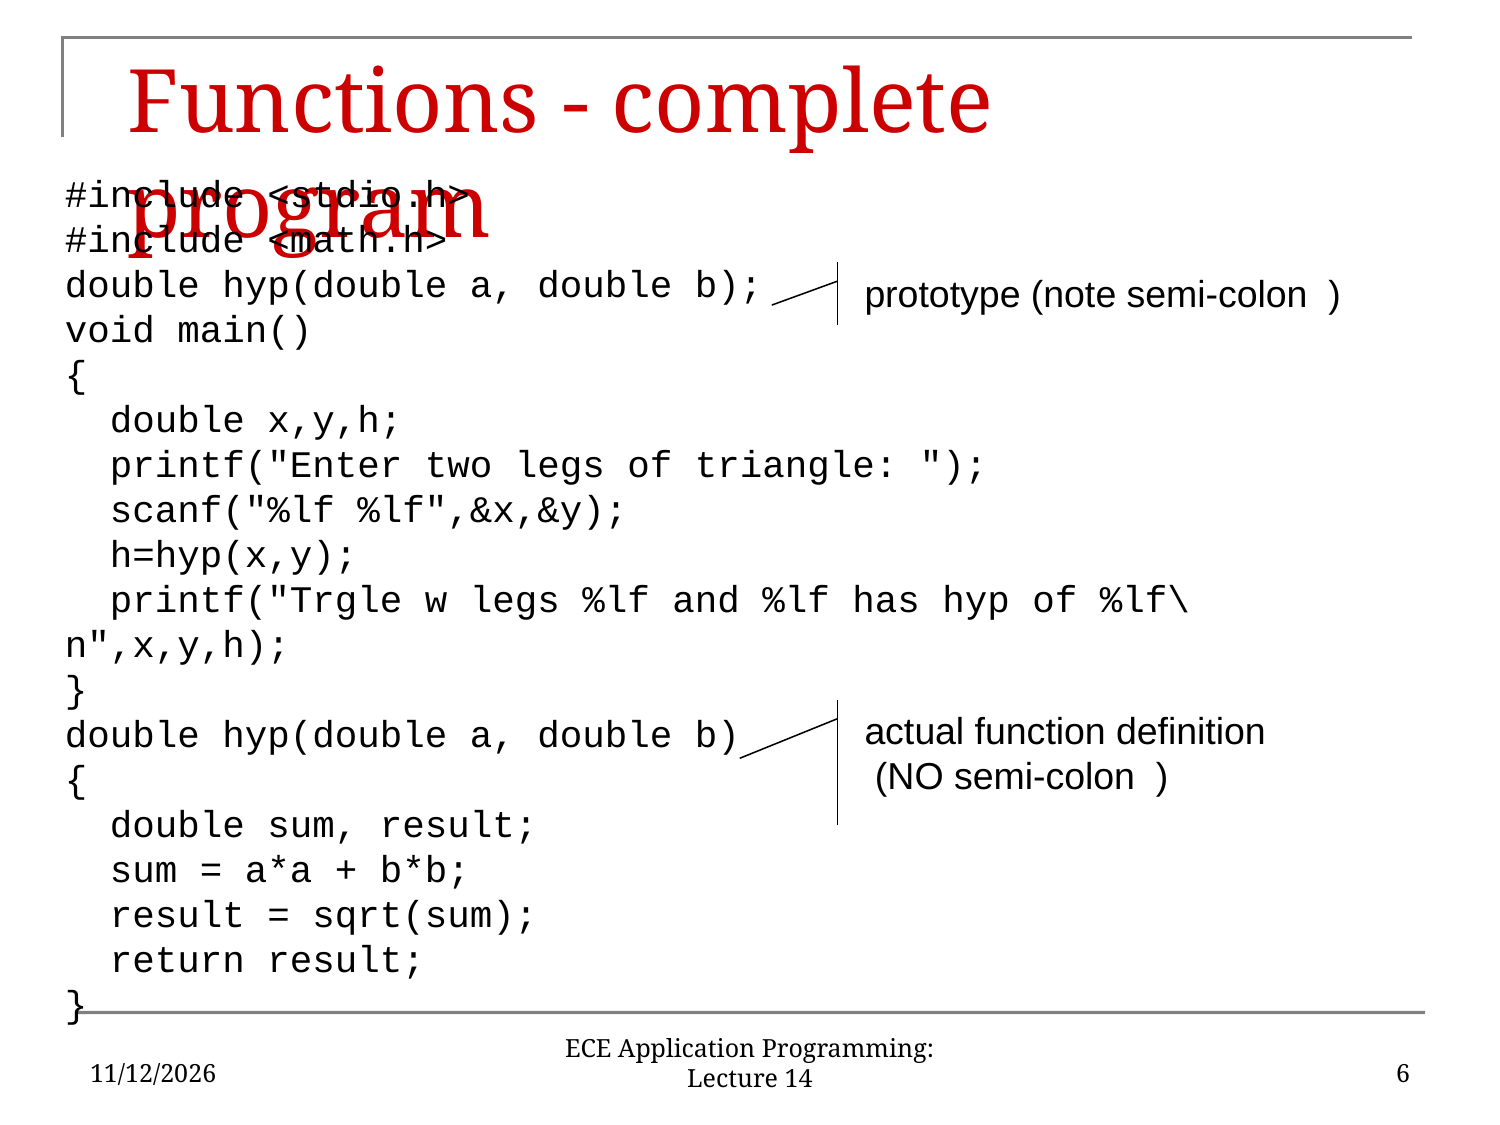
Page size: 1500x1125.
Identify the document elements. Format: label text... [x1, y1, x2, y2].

text_box actual function definition (NO semi-colon ) [850, 700, 1387, 825]
footer ECE Application Programming: Lecture 14 [512, 1024, 988, 1101]
text_box #include <stdio.h> #include <math.h> double hyp(double a, double b); void main() { double x,y,h; printf("Enter two legs of triangle: "); scanf("%lf %lf",&x,&y); h=hyp(x,y); printf("Trgle w legs %lf and %lf has hyp of %lf\n",x,y,h); } double hyp(double a, double b) { double sum, result; sum = a*a + b*b; result = sqrt(sum); return result; } [50, 162, 1425, 1078]
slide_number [74, 1023, 426, 1100]
slide_number 6 [1074, 1023, 1426, 1100]
title Functions - complete program [112, 37, 1388, 150]
text_box prototype (note semi-colon ) [850, 262, 1387, 325]
